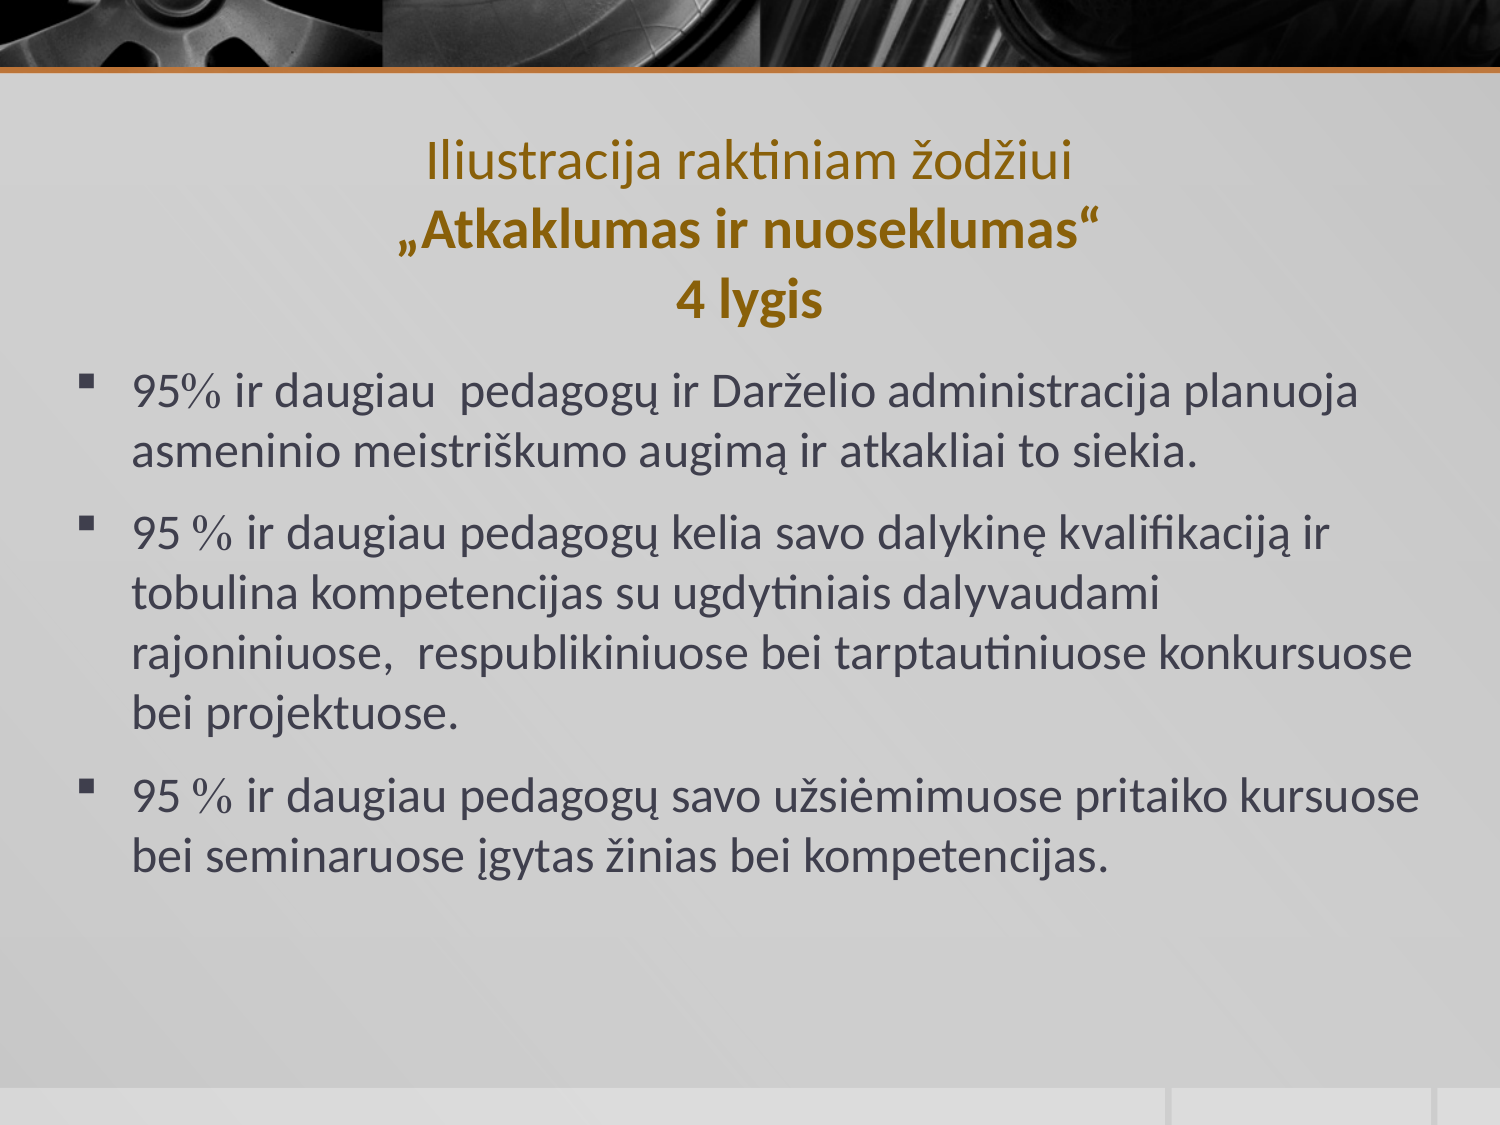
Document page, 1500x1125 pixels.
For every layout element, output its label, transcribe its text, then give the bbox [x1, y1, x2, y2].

picture [0, 0, 1500, 67]
title Iliustracija raktiniam žodžiui „Atkaklumas ir nuoseklumas“ 4 lygis [75, 113, 1425, 338]
list 95 ir daugiau pedagogų ir Darželio administracija planuoja asmeninio meistriškumo augimą ir atkakliai to siekia. 95  ir daugiau pedagogų kelia savo dalykinę kvalifikaciją ir tobulina kompetencijas su ugdytiniais dalyvaudami rajoniniuose, respublikiniuose bei tarptautiniuose konkursuose bei projektuose. 95  ir daugiau pedagogų savo užsiėmimuose pritaiko kursuose bei seminaruose įgytas žinias bei kompetencijas. [75, 349, 1425, 1005]
